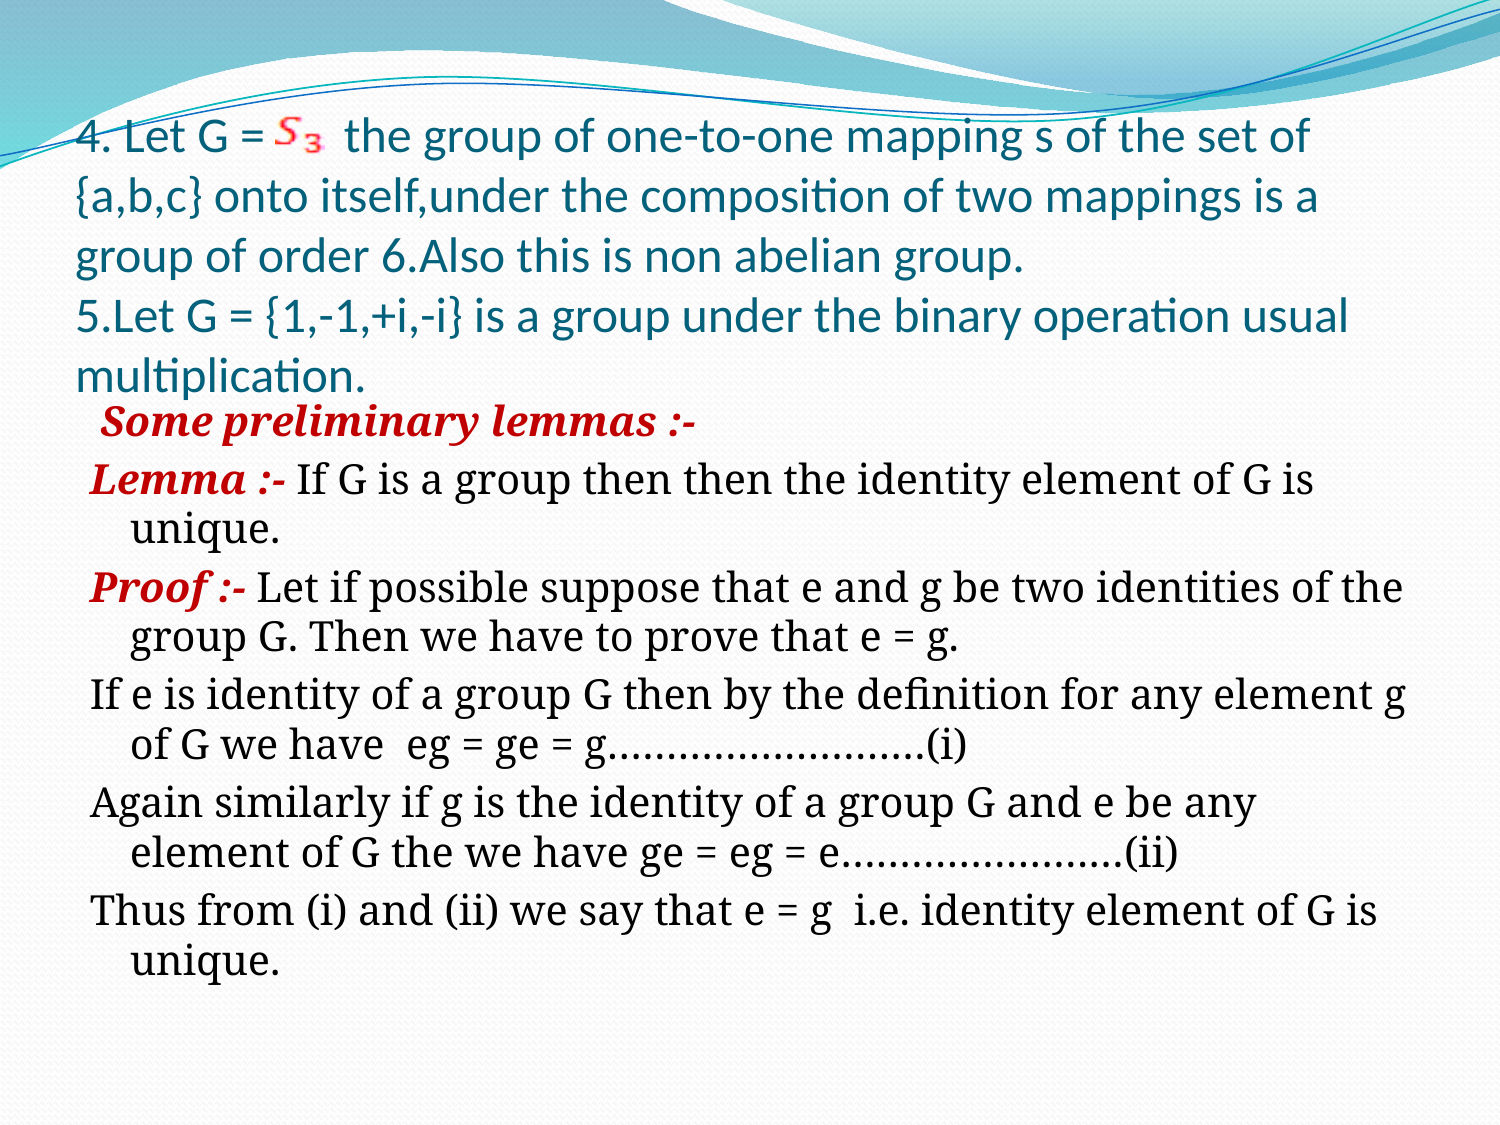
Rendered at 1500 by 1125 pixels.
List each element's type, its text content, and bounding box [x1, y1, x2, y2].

list Some preliminary lemmas :- Lemma :- If G is a group then then the identity element of G is unique. Proof :- Let if possible suppose that e and g be two identities of the group G. Then we have to prove that e = g. If e is identity of a group G then by the definition for any element g of G we have eg = ge = g………………………(i) Again similarly if g is the identity of a group G and e be any element of G the we have ge = eg = e……………………(ii) Thus from (i) and (ii) we say that e = g i.e. identity element of G is unique. [75, 324, 1425, 1005]
picture [274, 112, 326, 168]
title 4. Let G = the group of one-to-one mapping s of the set of {a,b,c} onto itself,under the composition of two mappings is a group of order 6.Also this is non abelian group. 5.Let G = {1,-1,+i,-i} is a group under the binary operation usual multiplication. [75, 50, 1425, 324]
